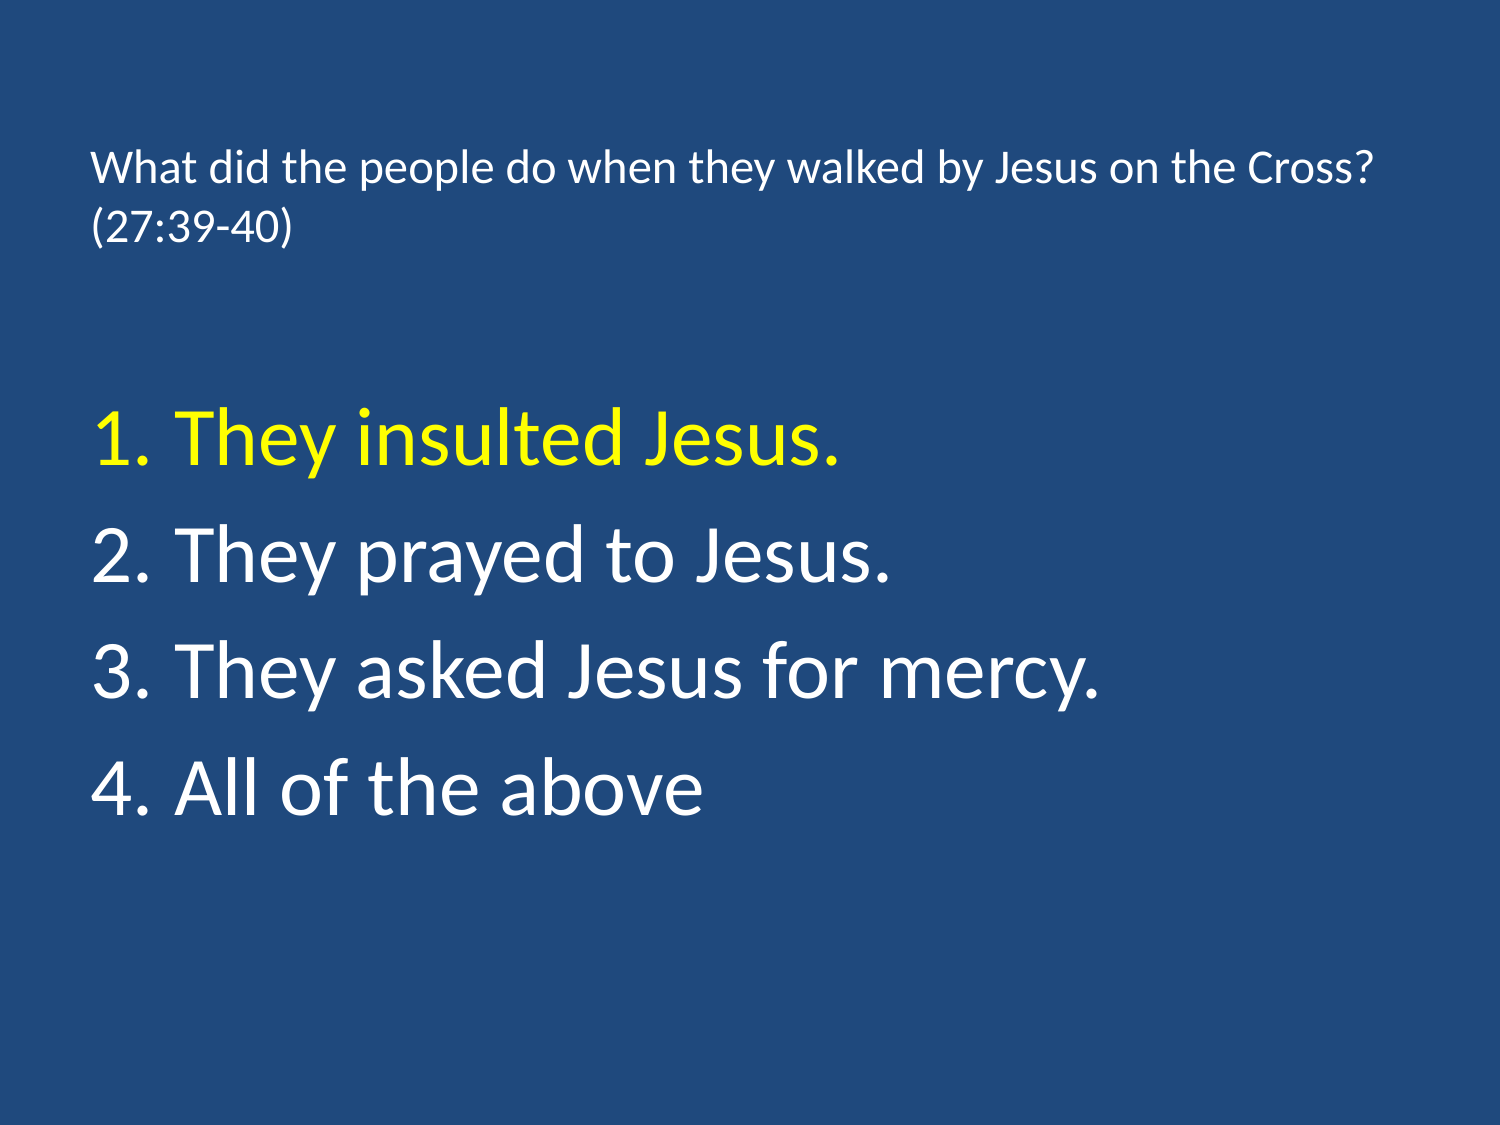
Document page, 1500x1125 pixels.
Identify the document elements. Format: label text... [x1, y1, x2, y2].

title What did the people do when they walked by Jesus on the Cross? (27:39-40) [75, 99, 1425, 288]
list They insulted Jesus. They prayed to Jesus. They asked Jesus for mercy. All of the above [75, 375, 1425, 1005]
